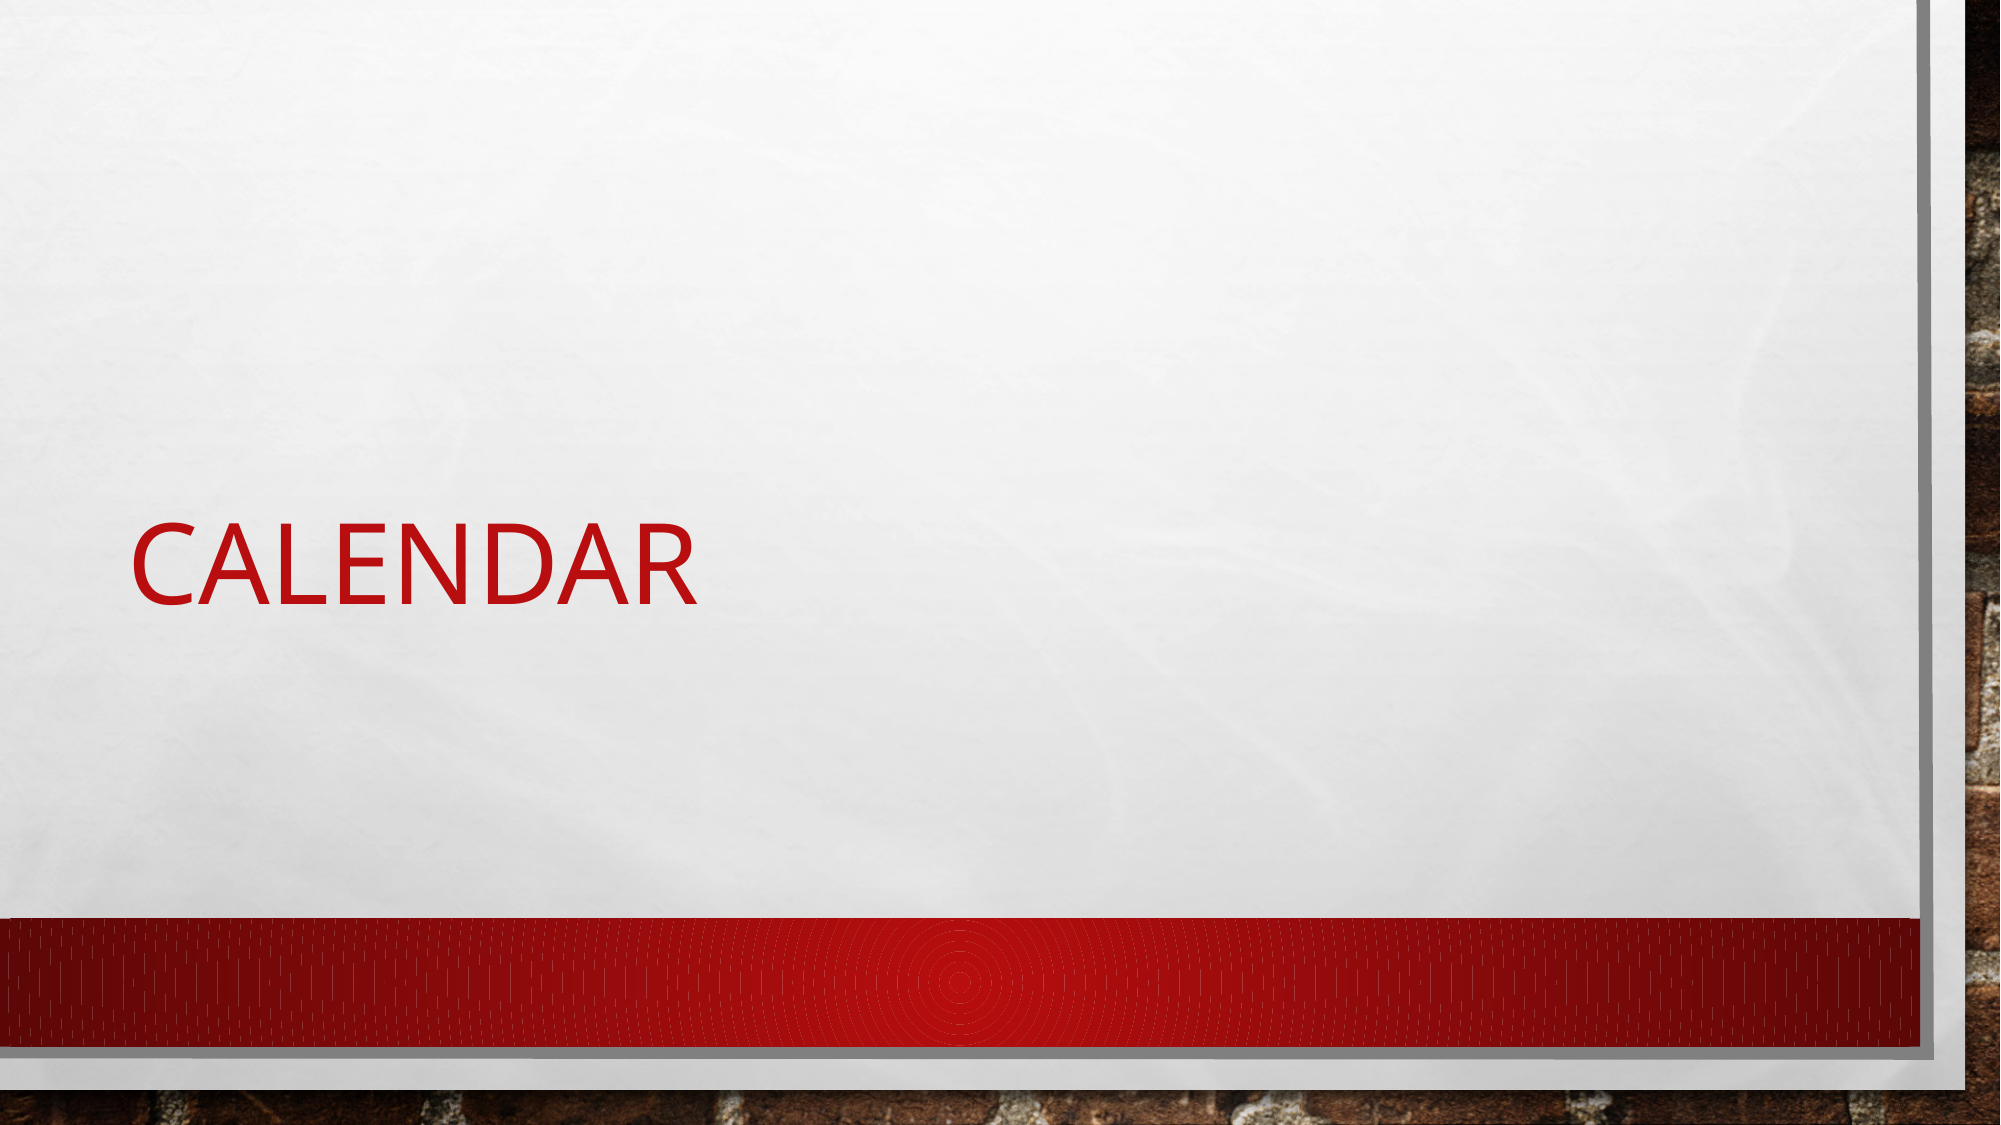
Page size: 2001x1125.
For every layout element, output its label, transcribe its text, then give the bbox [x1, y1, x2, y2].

picture [0, 0, 2000, 1125]
title Calendar [112, 112, 1818, 637]
